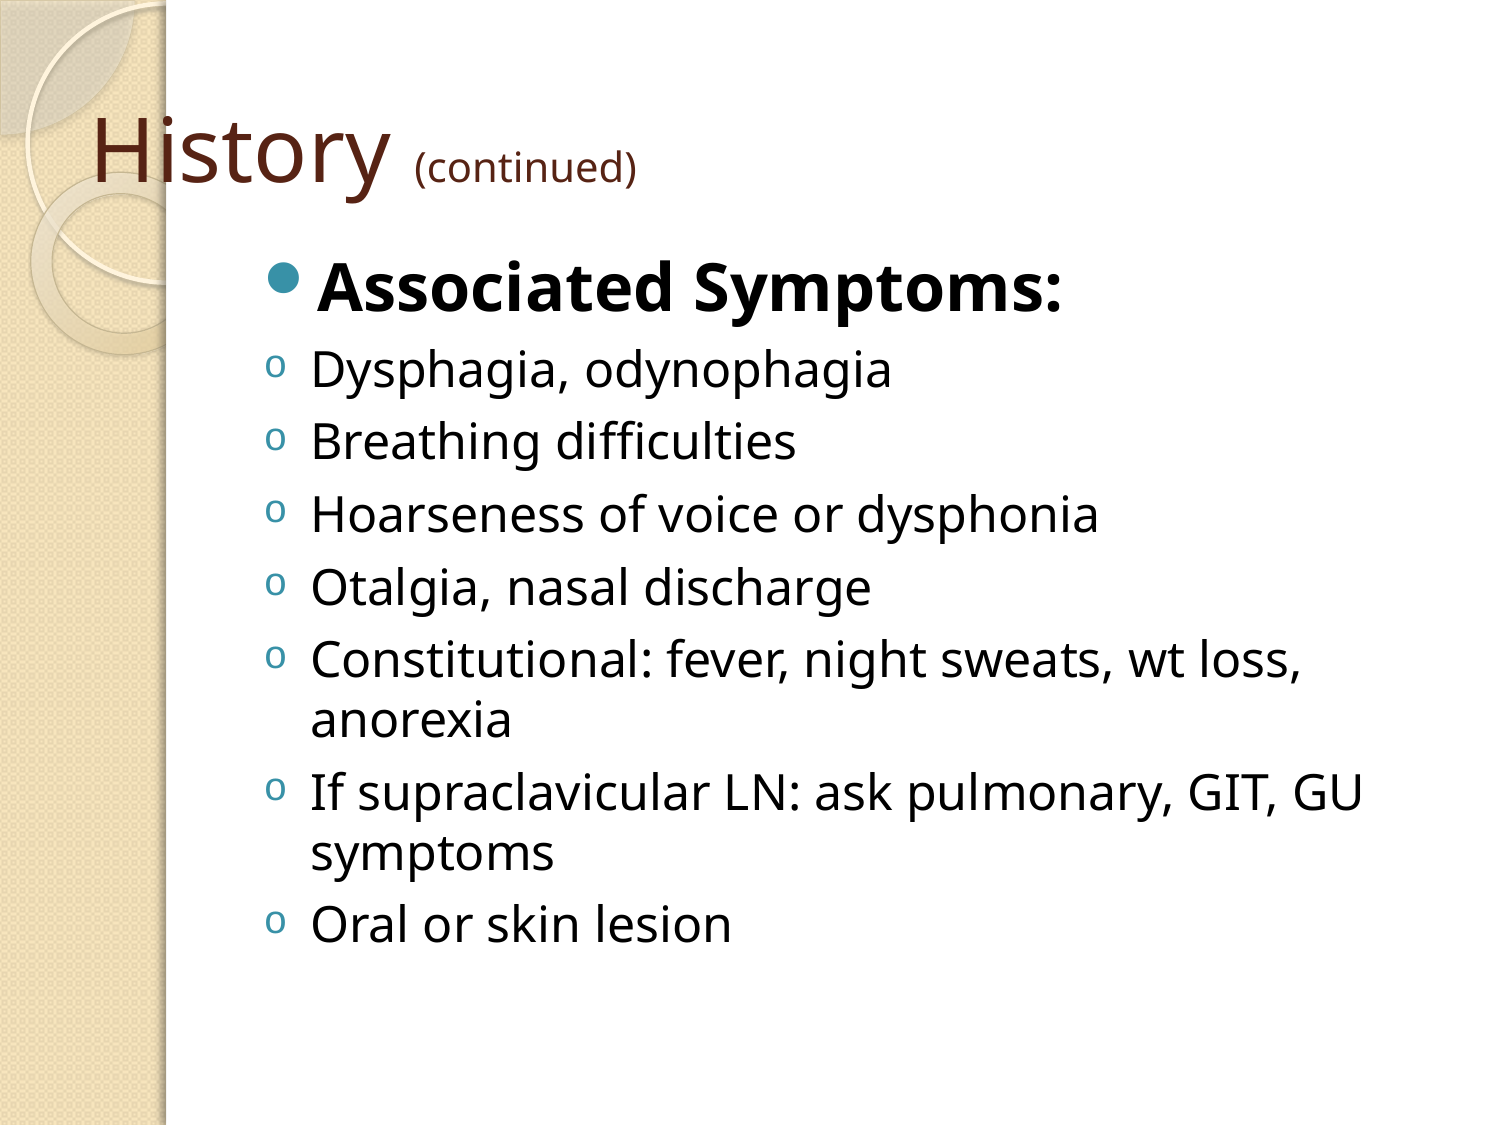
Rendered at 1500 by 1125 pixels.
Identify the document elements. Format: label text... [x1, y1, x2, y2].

title History (continued) [75, 52, 1263, 240]
list Associated Symptoms: Dysphagia, odynophagia Breathing difficulties Hoarseness of voice or dysphonia Otalgia, nasal discharge Constitutional: fever, night sweats, wt loss, anorexia If supraclavicular LN: ask pulmonary, GIT, GU symptoms Oral or skin lesion [235, 237, 1466, 1025]
